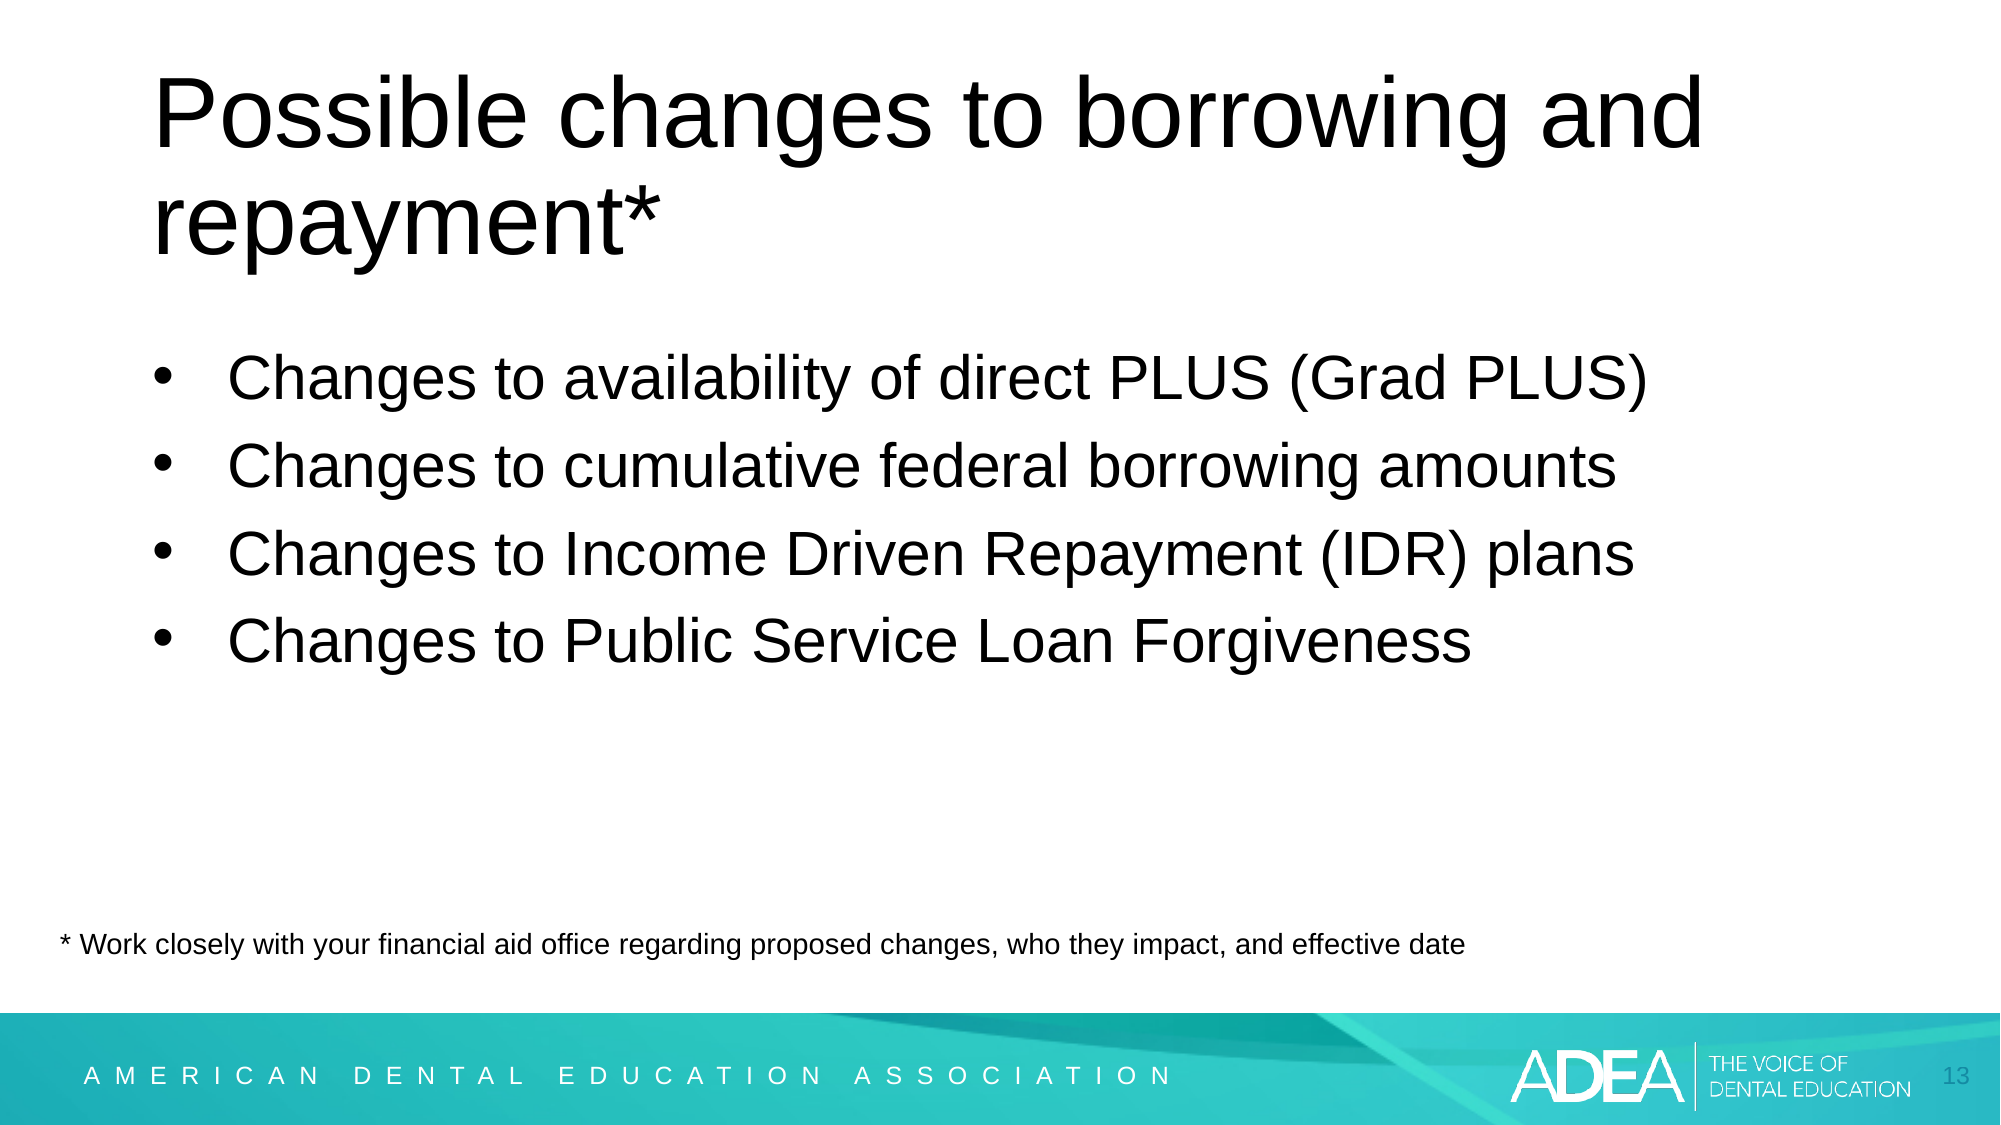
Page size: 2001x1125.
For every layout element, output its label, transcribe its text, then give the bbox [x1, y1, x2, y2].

picture [0, 1013, 2000, 1125]
list Changes to availability of direct PLUS (Grad PLUS) Changes to cumulative federal borrowing amounts Changes to Income Driven Repayment (IDR) plans Changes to Public Service Loan Forgiveness [137, 329, 1863, 961]
title Possible changes to borrowing and repayment* [137, 59, 1863, 278]
text_box * Work closely with your financial aid office regarding proposed changes, who they impact, and effective date [44, 917, 1489, 1003]
